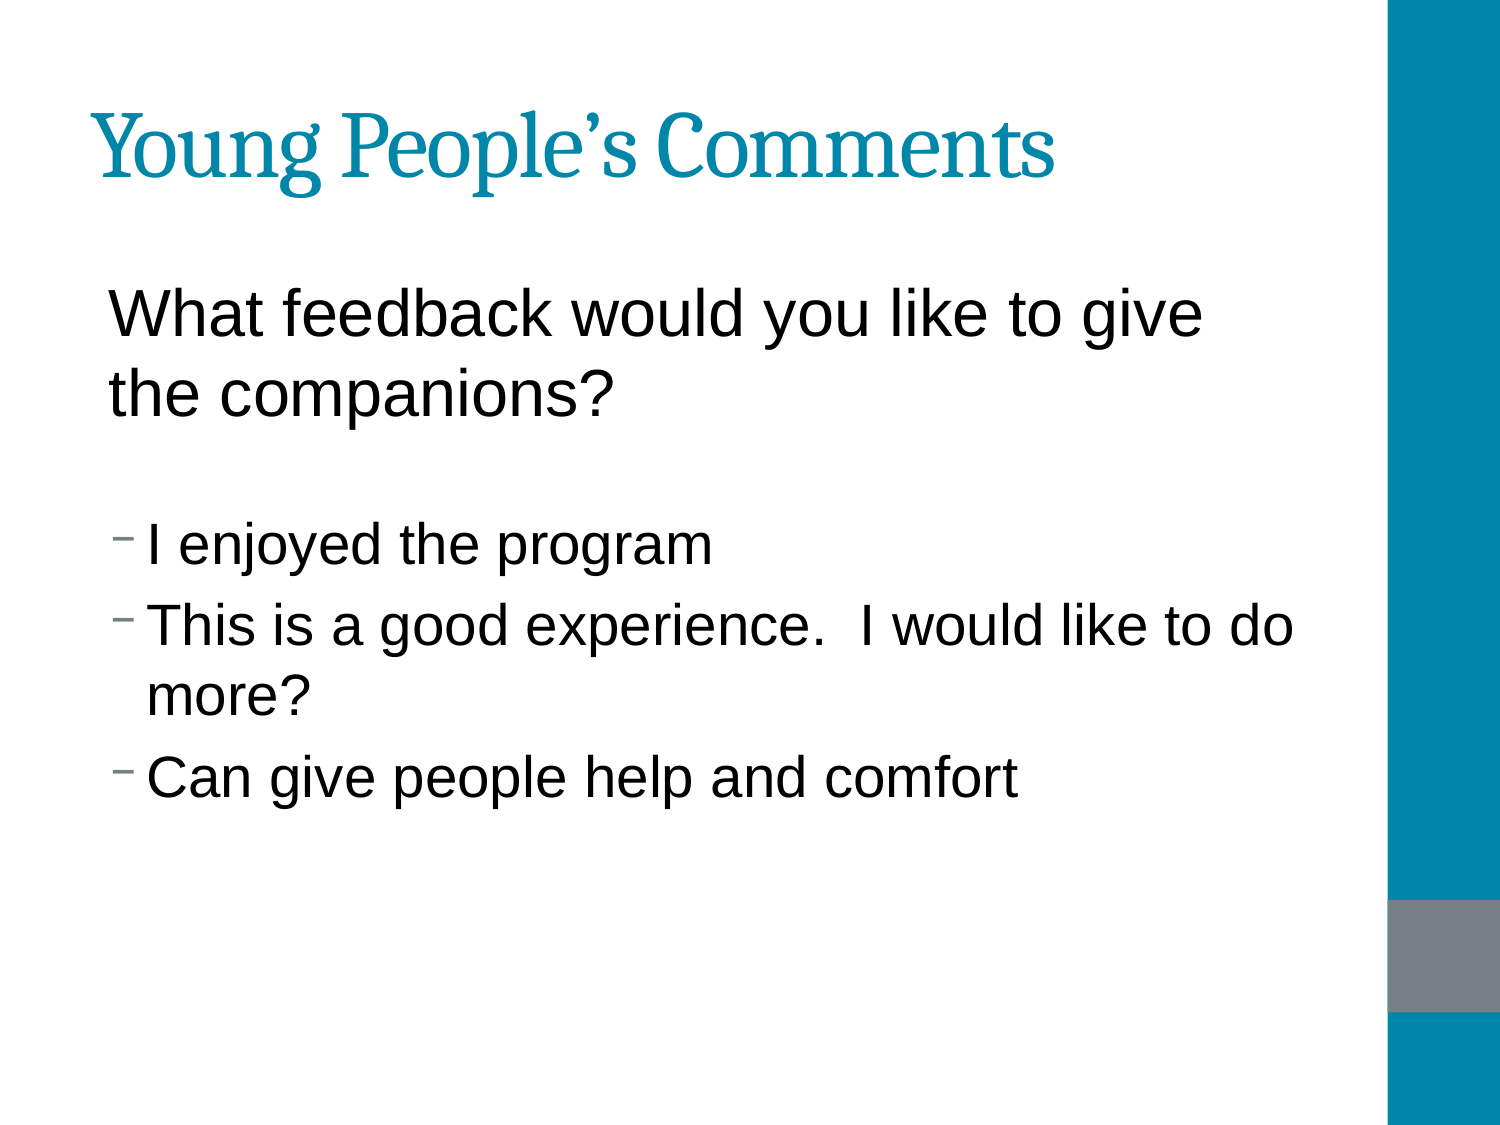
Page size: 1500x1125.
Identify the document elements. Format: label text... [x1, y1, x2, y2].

list What feedback would you like to give the companions? I enjoyed the program This is a good experience. I would like to do more? Can give people help and comfort [75, 262, 1325, 1050]
title Young People’s Comments [75, 45, 1325, 233]
